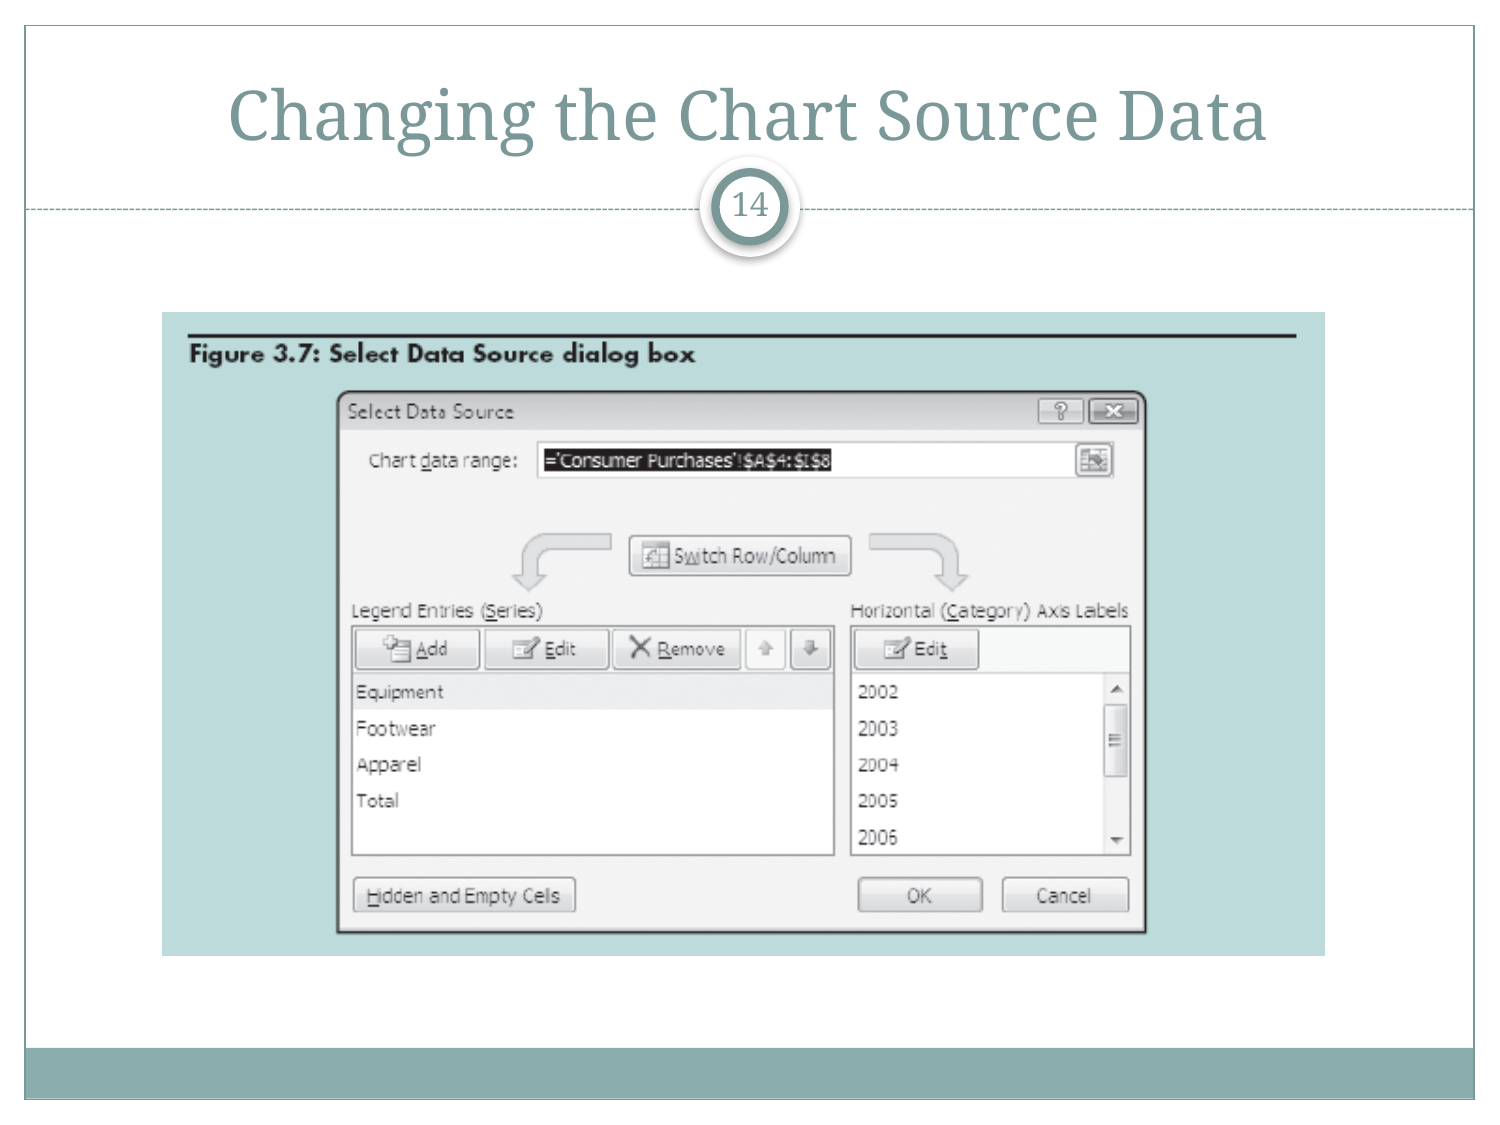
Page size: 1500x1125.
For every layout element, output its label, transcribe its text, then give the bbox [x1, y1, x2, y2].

picture [162, 312, 1325, 956]
title Changing the Chart Source Data [49, 37, 1450, 162]
slide_number 14 [712, 169, 788, 243]
